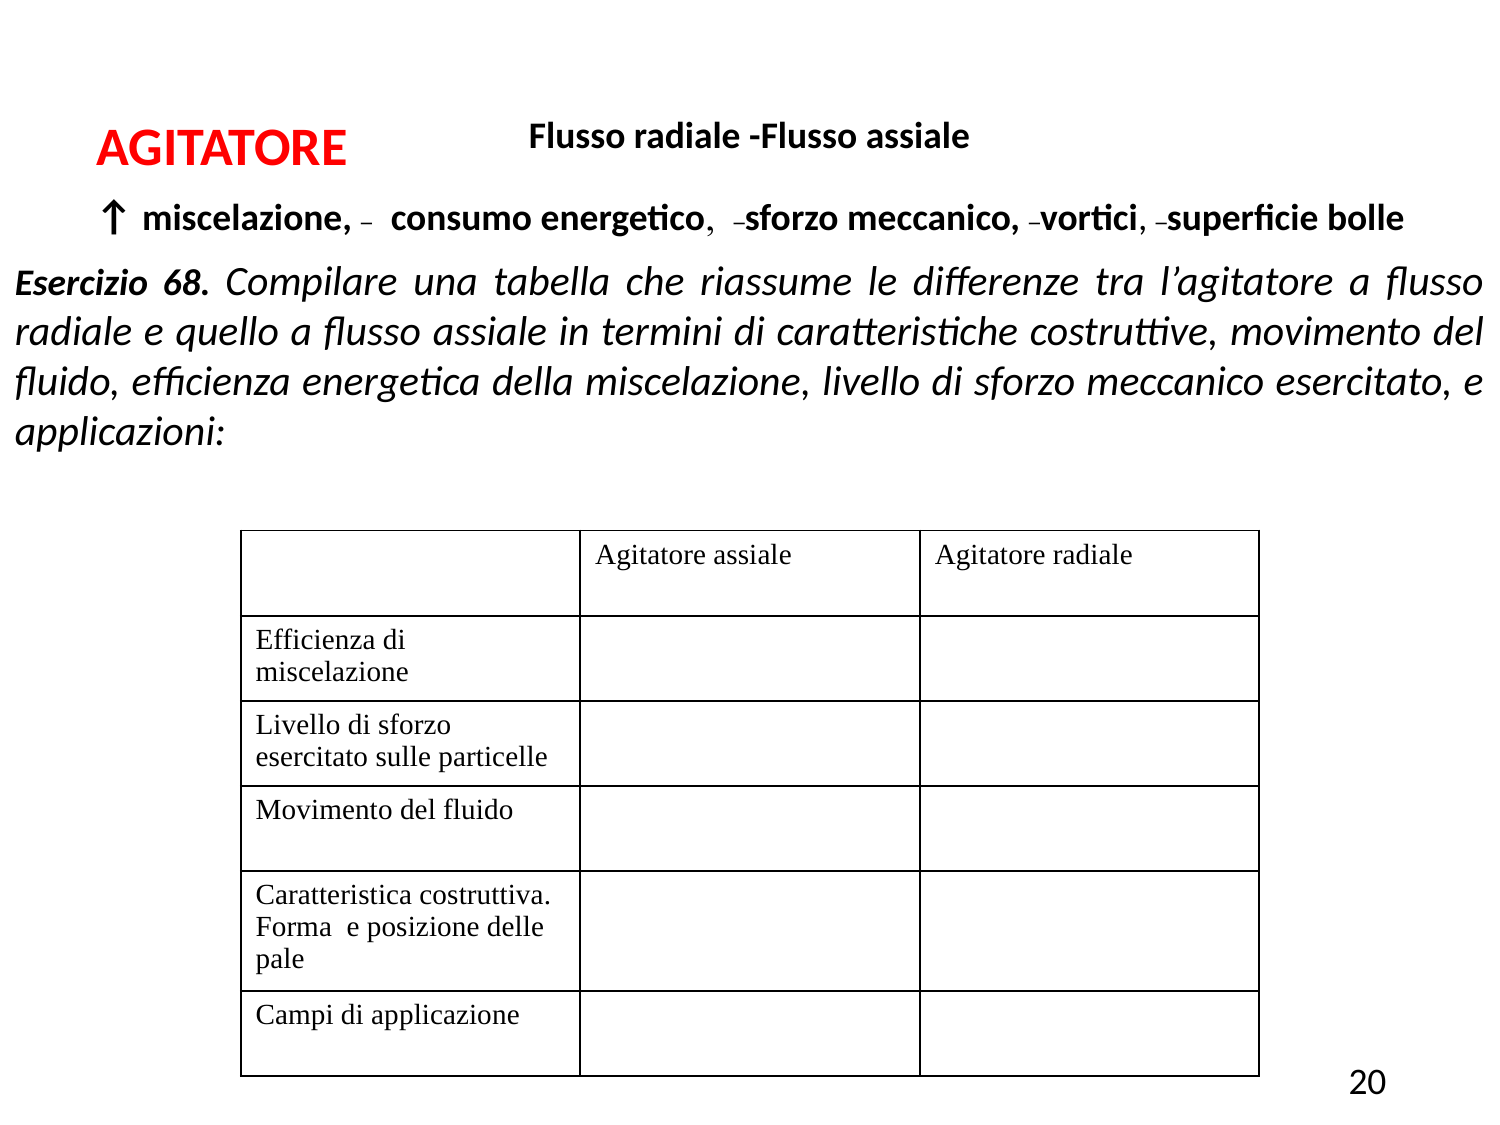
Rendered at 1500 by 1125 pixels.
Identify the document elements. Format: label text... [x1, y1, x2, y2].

text_box AGITATORE [81, 164, 364, 171]
table_cell [581, 872, 919, 990]
table_cell [921, 992, 1258, 1075]
table_header Agitatore assiale [581, 531, 919, 615]
table_cell [581, 787, 919, 870]
text_box Flusso radiale -Flusso assiale [0, 103, 1500, 164]
table_cell [921, 702, 1258, 785]
table_header Agitatore radiale [921, 531, 1258, 615]
table_cell Movimento del fluido [242, 787, 579, 870]
table_cell [921, 872, 1258, 990]
table_cell [581, 992, 919, 1075]
table_cell Campi di applicazione [242, 992, 579, 1075]
table_cell [921, 787, 1258, 870]
table_cell Caratteristica costruttiva. Forma e posizione delle pale [242, 872, 579, 990]
table_cell [921, 617, 1258, 700]
table_header [242, 531, 579, 615]
table_cell [581, 617, 919, 700]
table_cell [581, 702, 919, 785]
text_box ↑ miscelazione, ¯ consumo energetico, ¯sforzo meccanico, ¯vortici, ¯superficie bolle Esercizio 68. Compilare una tabella che riassume le differenze tra l’agitatore a flusso radiale e quello a flusso assiale in termini di caratteristiche costruttive, movimento del fluido, efficienza energetica della miscelazione, livello di sforzo meccanico esercitato, e applicazioni: [0, 171, 1500, 462]
table_cell Efficienza di miscelazione [242, 617, 579, 700]
text_box 20 [1333, 1049, 1500, 1110]
table_cell Livello di sforzo esercitato sulle particelle [242, 702, 579, 785]
